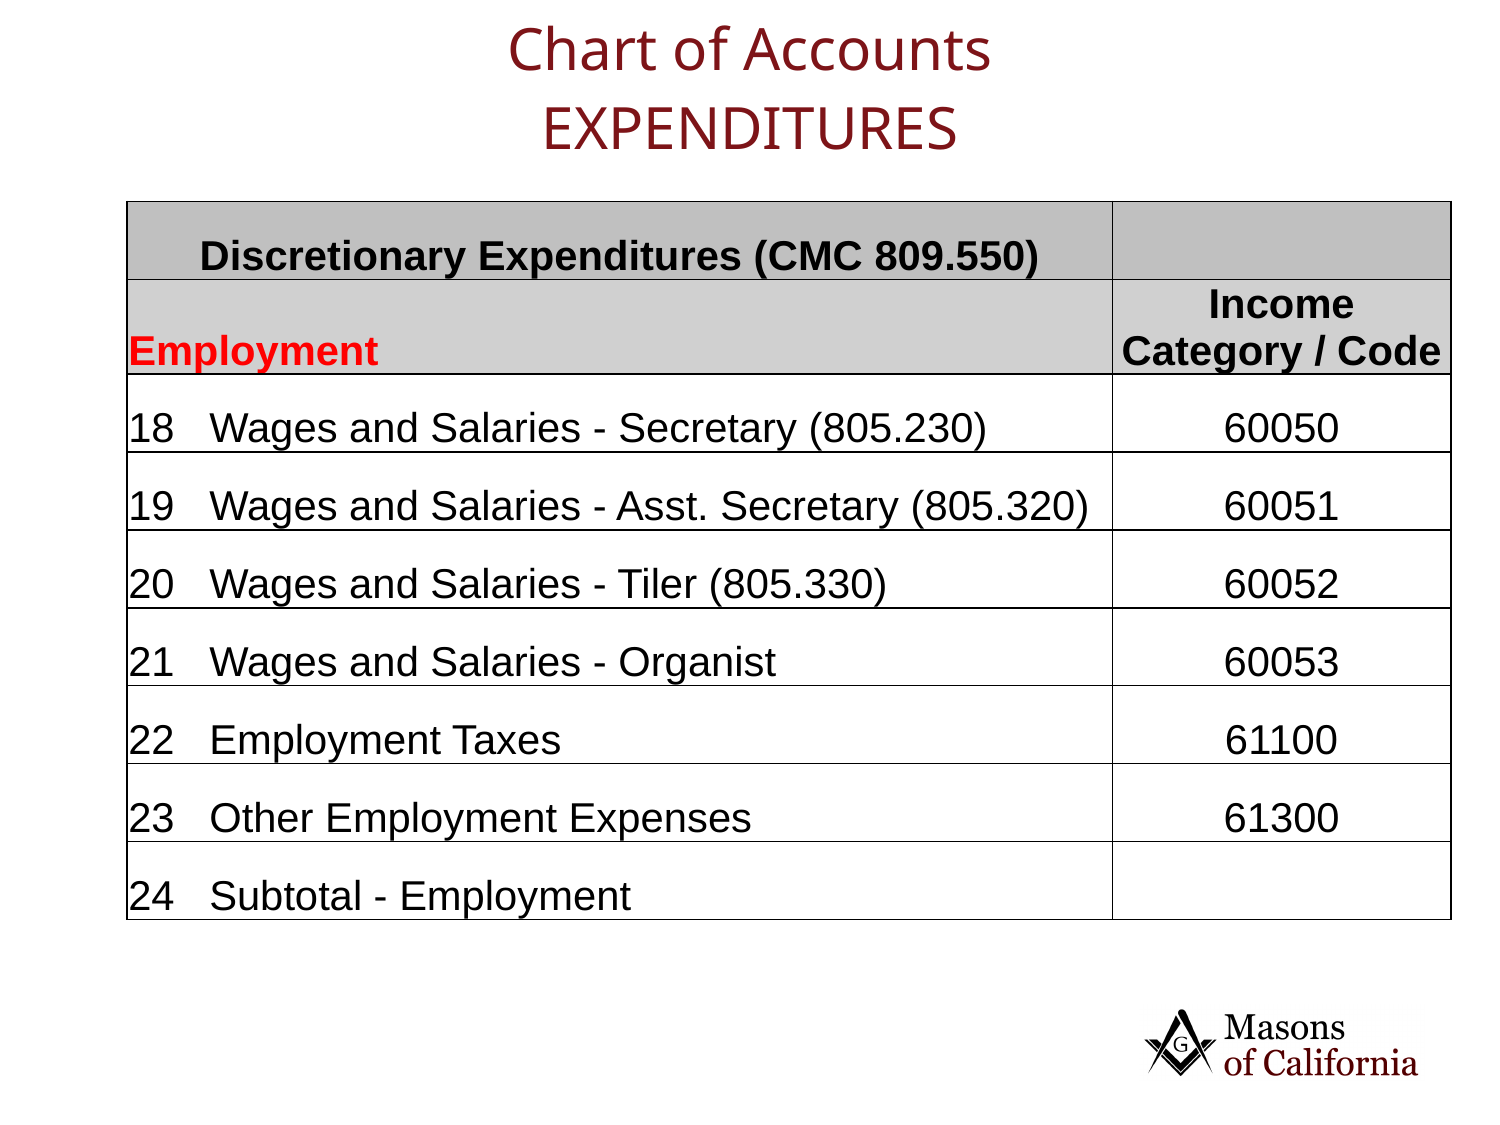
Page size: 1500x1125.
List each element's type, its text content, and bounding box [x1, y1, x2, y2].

table_cell 22 Employment Taxes [128, 686, 1112, 763]
table_cell 60052 [1113, 531, 1450, 607]
table_cell 20 Wages and Salaries - Tiler (805.330) [128, 531, 1112, 607]
table_cell 19 Wages and Salaries - Asst. Secretary (805.320) [128, 453, 1112, 529]
table_cell Income Category / Code [1113, 280, 1450, 373]
table_cell Employment [128, 280, 1112, 373]
list [101, 174, 1425, 971]
title Chart of Accounts EXPENDITURES [75, 0, 1425, 175]
table_cell 61300 [1113, 764, 1450, 841]
table_header Discretionary Expenditures (CMC 809.550) [128, 202, 1112, 279]
table_cell 21 Wages and Salaries - Organist [128, 609, 1112, 685]
picture [1139, 1004, 1425, 1081]
table_cell 24 Subtotal - Employment [128, 842, 1112, 919]
table_cell 23 Other Employment Expenses [128, 764, 1112, 841]
table_cell 60050 [1113, 375, 1450, 451]
table_header [1113, 202, 1450, 279]
table_cell [1113, 842, 1450, 919]
table_cell 60051 [1113, 453, 1450, 529]
table_cell 61100 [1113, 686, 1450, 763]
table_cell 60053 [1113, 609, 1450, 685]
table_cell 18 Wages and Salaries - Secretary (805.230) [128, 375, 1112, 451]
